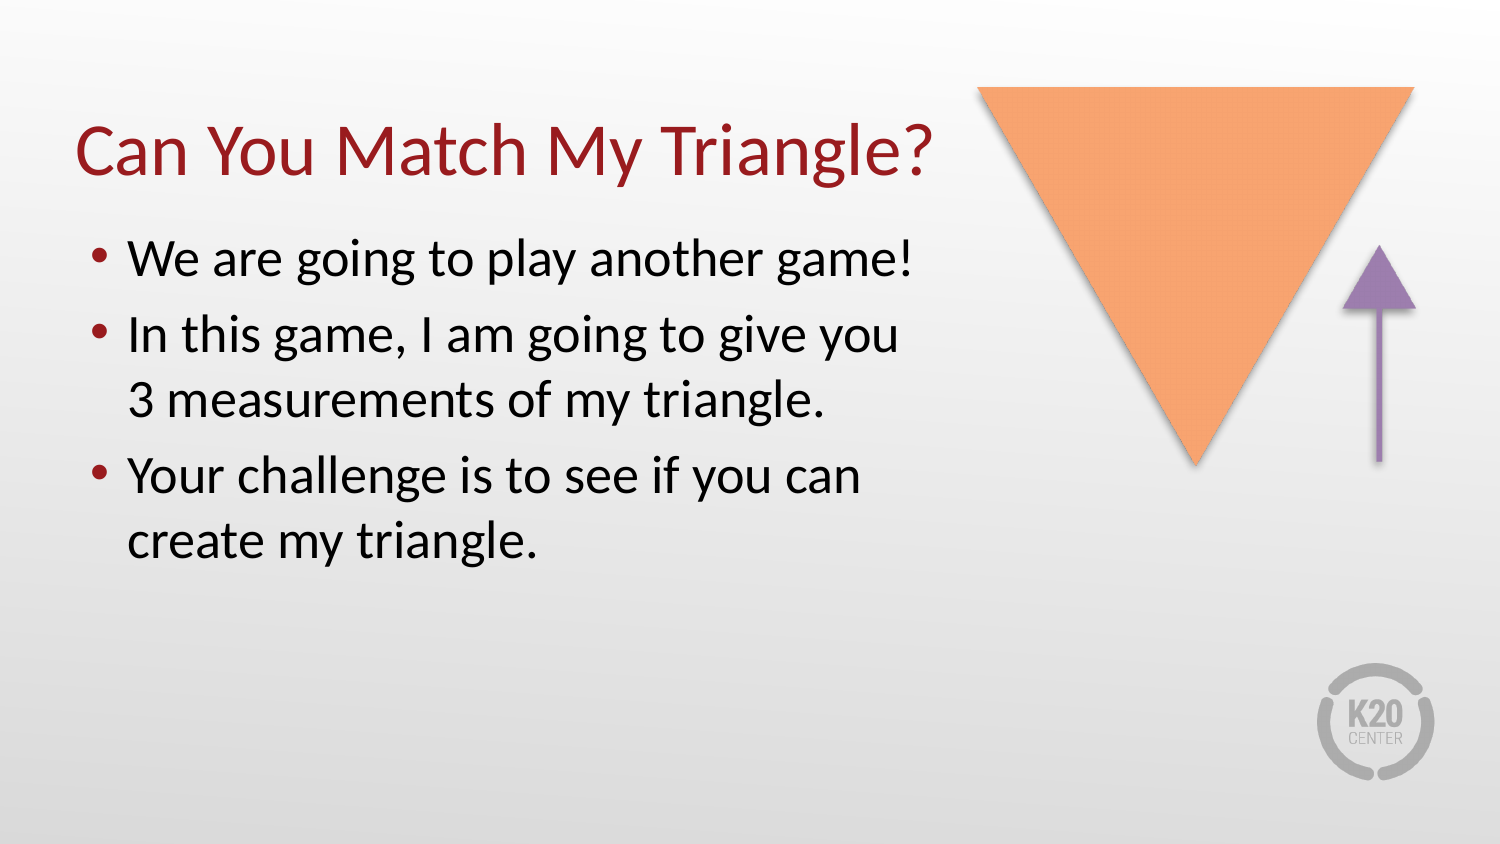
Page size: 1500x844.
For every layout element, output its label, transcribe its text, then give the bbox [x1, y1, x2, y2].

picture [977, 86, 1417, 466]
title Can You Match My Triangle? [75, 50, 1425, 191]
list We are going to play another game! In this game, I am going to give you 3 measurements of my triangle. Your challenge is to see if you can create my triangle. [75, 214, 1425, 779]
